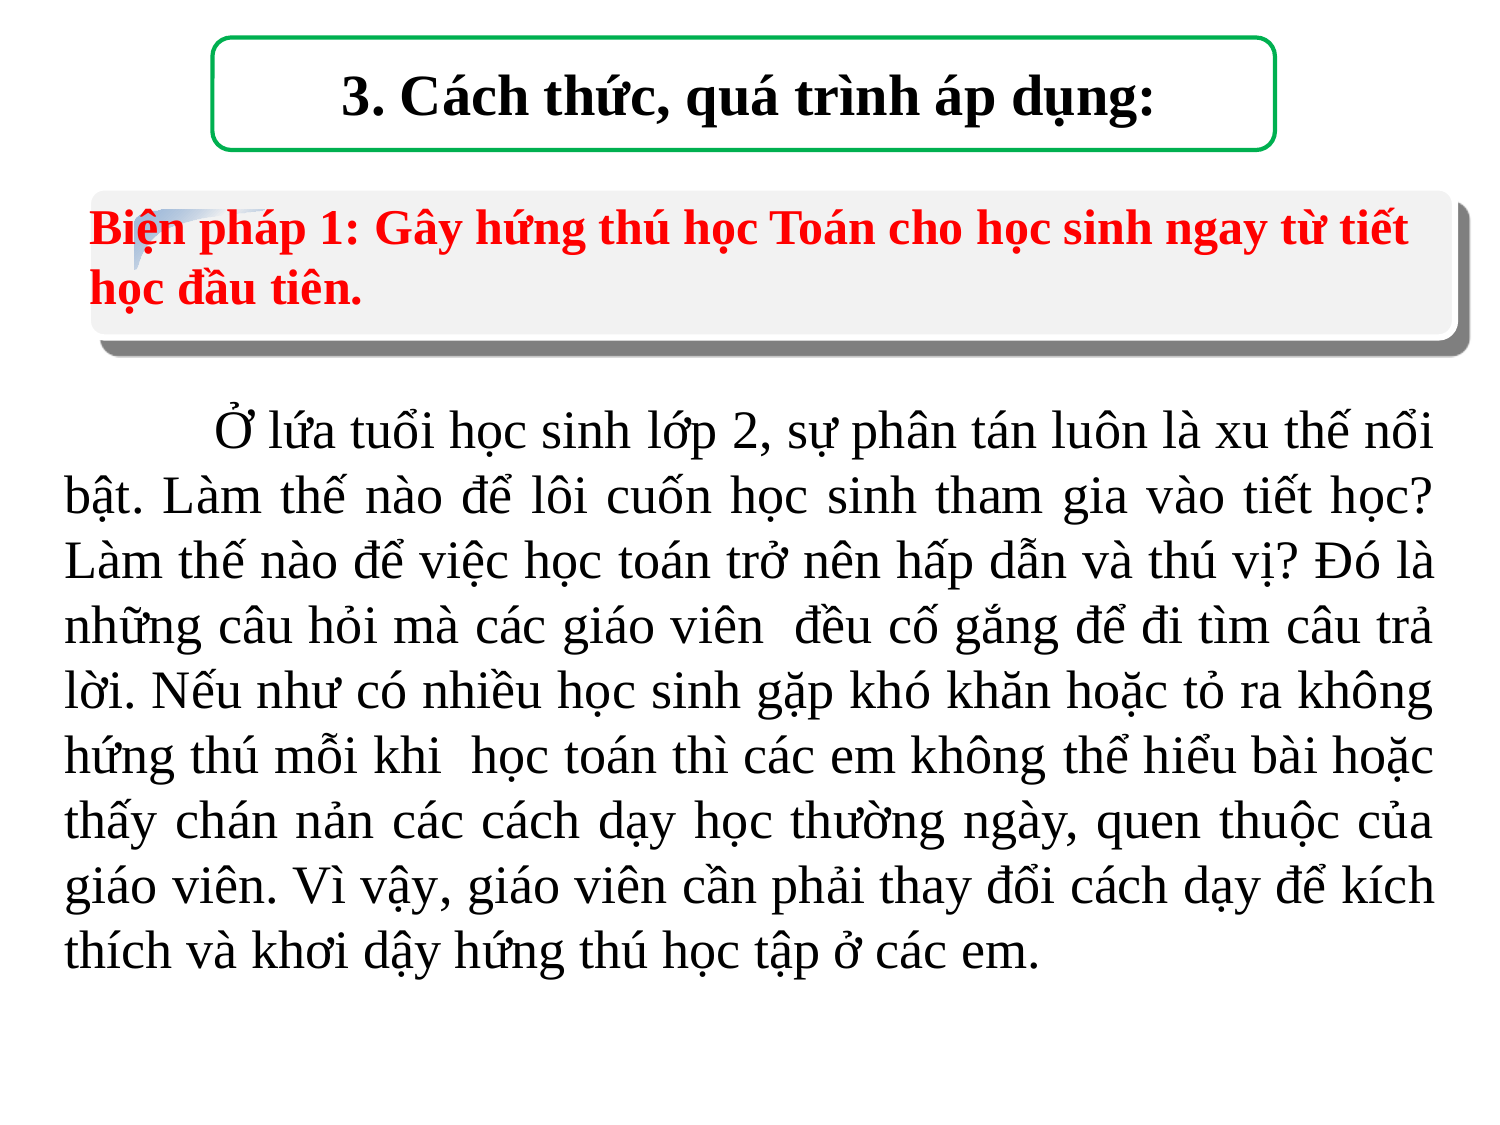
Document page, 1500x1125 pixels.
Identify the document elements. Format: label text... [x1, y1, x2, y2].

text_box [210, 35, 1278, 153]
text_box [74, 187, 1500, 338]
text_box Ở lứa tuổi học sinh lớp 2, sự phân tán luôn là xu thế nổi bật. Làm thế nào để lôi cuốn học sinh tham gia vào tiết học? Làm thế nào để việc học toán trở nên hấp dẫn và thú vị? Đó là những câu hỏi mà các giáo viên đều cố gắng để đi tìm câu trả lời. Nếu như có nhiều học sinh gặp khó khăn hoặc tỏ ra không hứng thú mỗi khi học toán thì các em không thể hiểu bài hoặc thấy chán nản các cách dạy học thường ngày, quen thuộc của giáo viên. Vì vậy, giáo viên cần phải thay đổi cách dạy để kích thích và khơi dậy hứng thú học tập ở các em. [50, 387, 1450, 1047]
text_box 3. Cách thức, quá trình áp dụng: [237, 50, 1263, 135]
